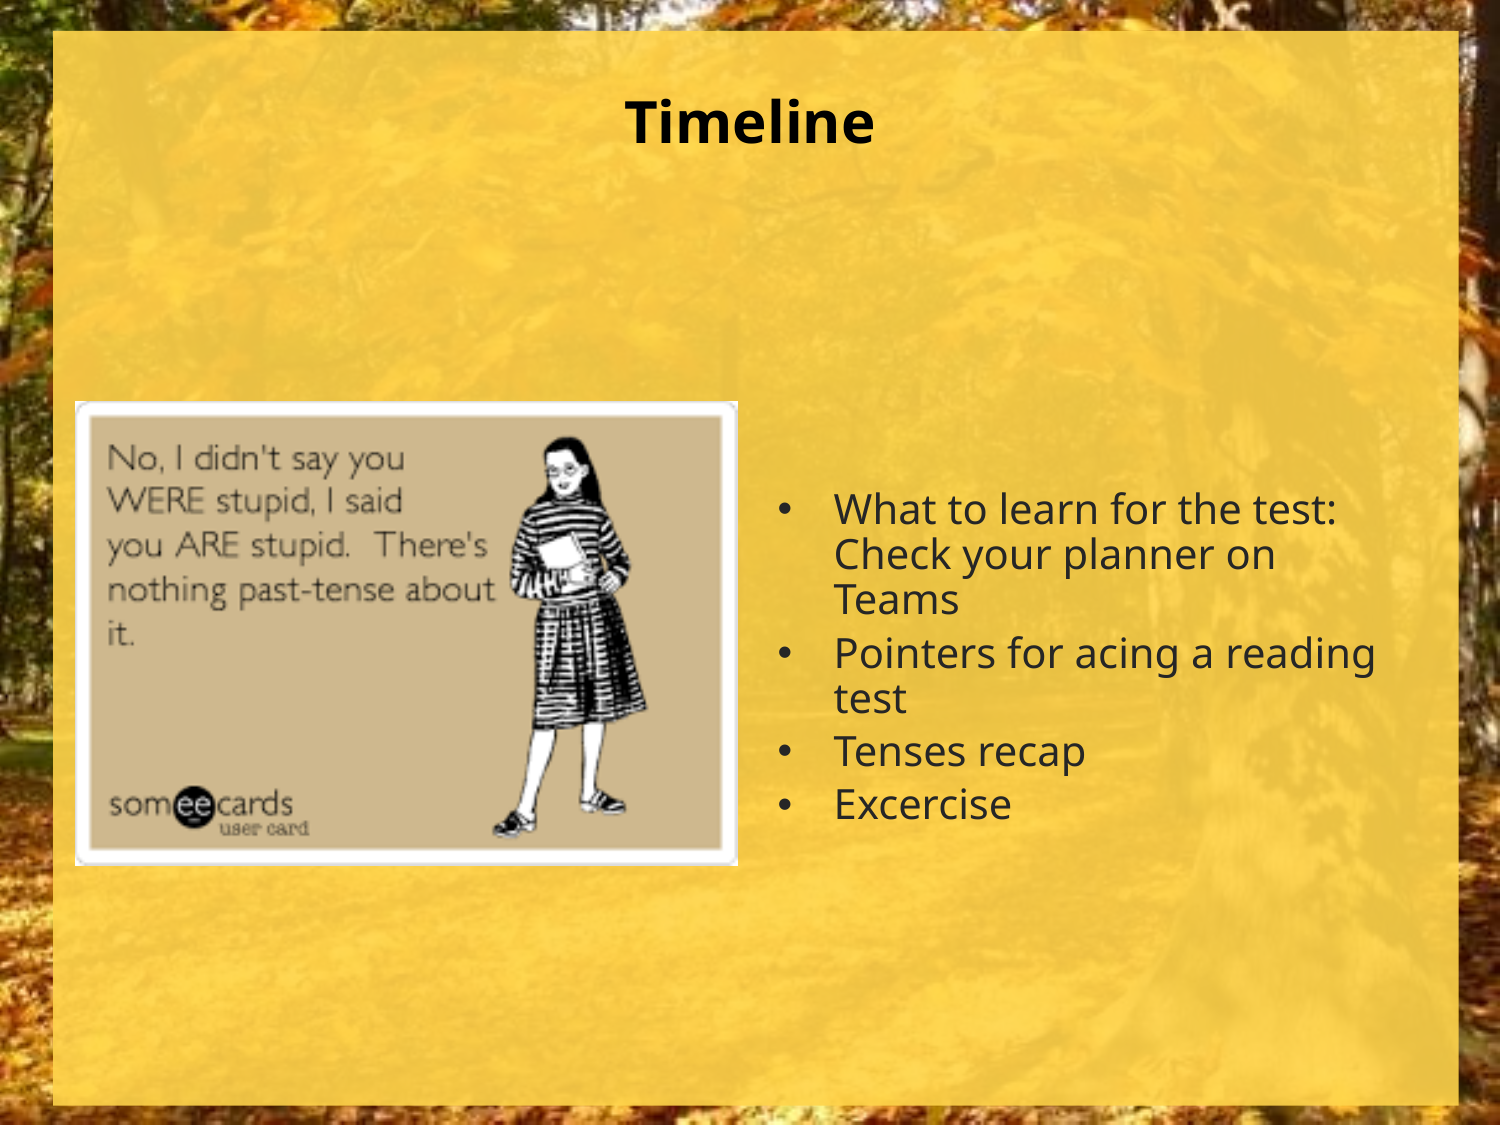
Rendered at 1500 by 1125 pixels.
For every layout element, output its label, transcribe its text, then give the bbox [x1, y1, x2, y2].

title Timeline [75, 45, 1425, 197]
list What to learn for the test: Check your planner on Teams Pointers for acing a reading test Tenses recap Excercise [762, 262, 1425, 1005]
picture [0, 0, 1500, 1125]
